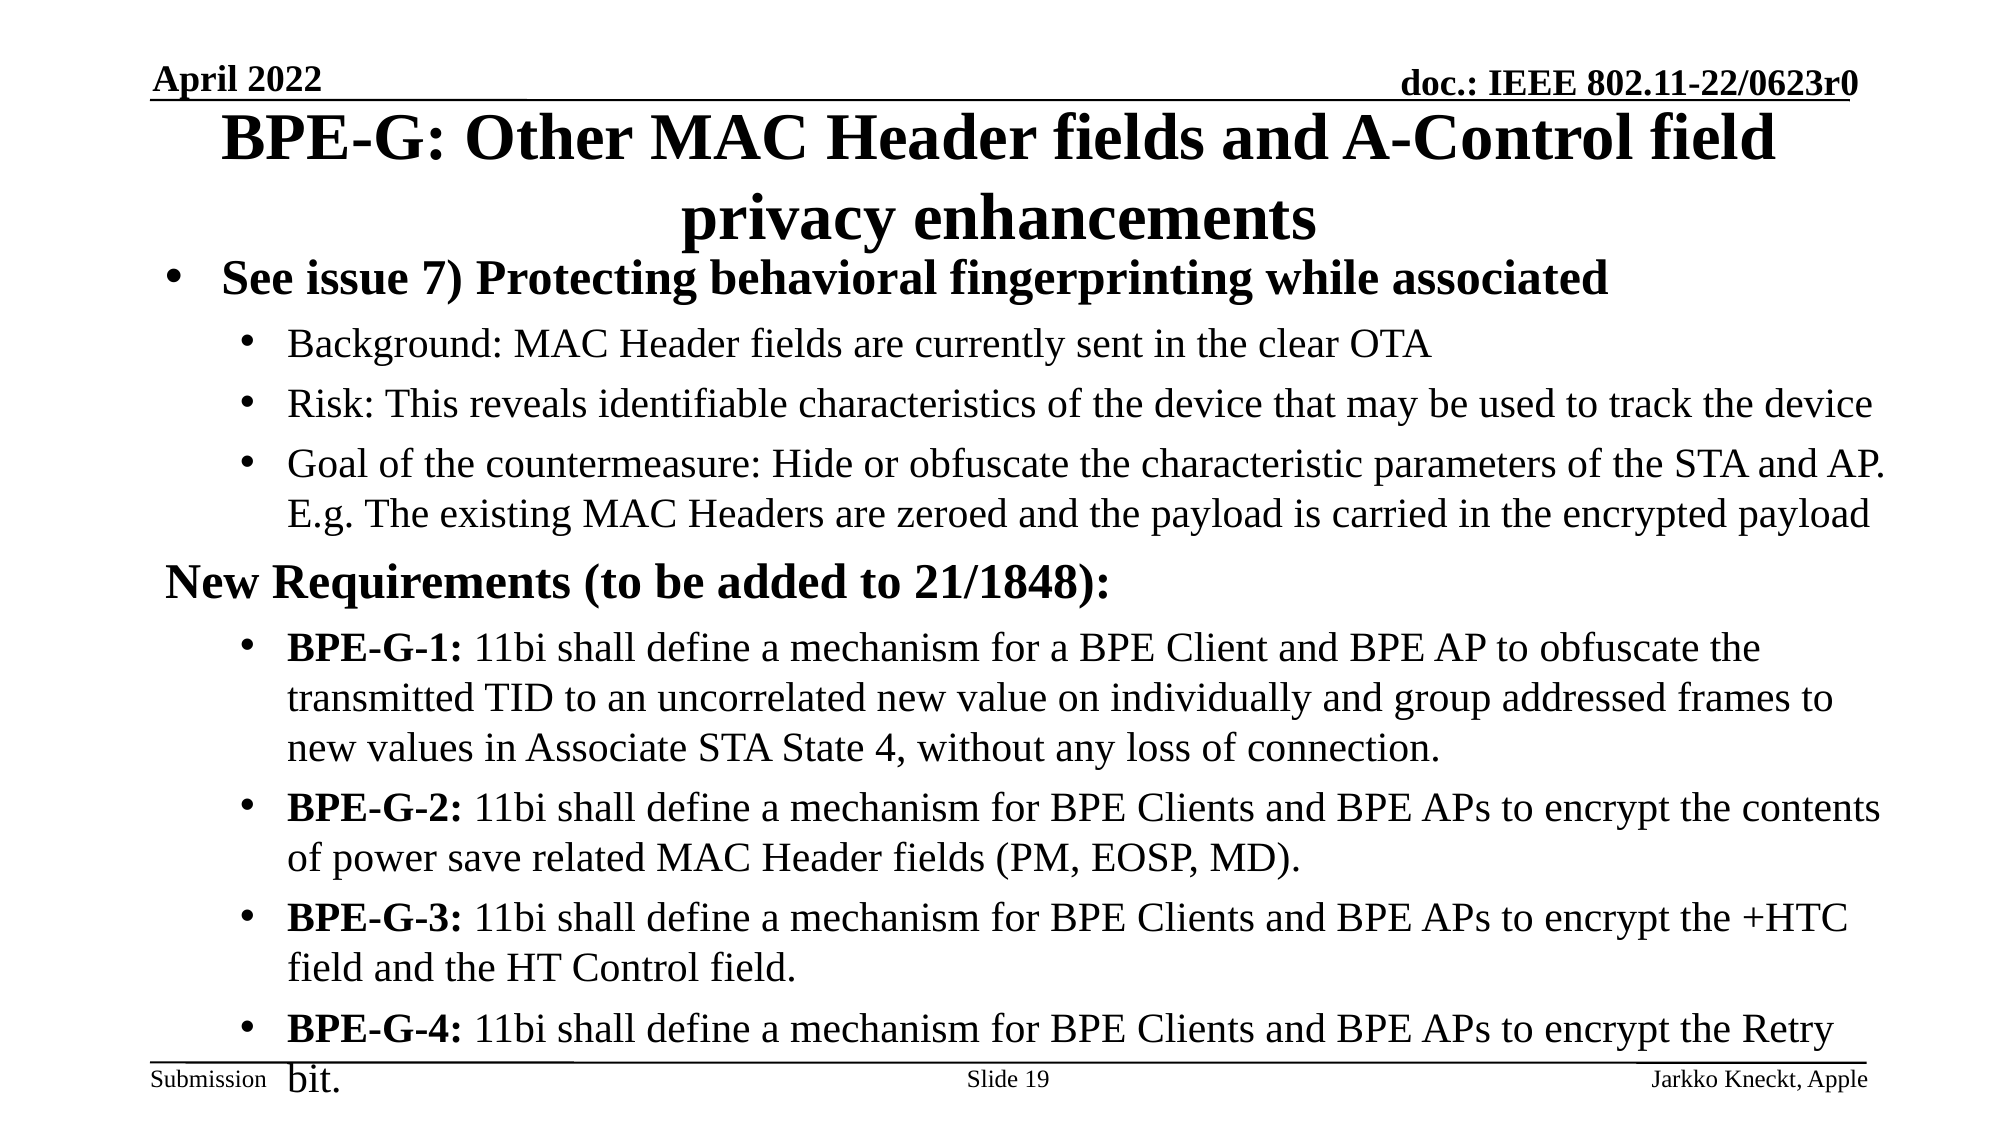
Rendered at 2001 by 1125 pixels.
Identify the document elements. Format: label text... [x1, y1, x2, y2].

title BPE-G: Other MAC Header fields and A-Control field privacy enhancements [149, 124, 1850, 237]
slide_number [152, 54, 563, 100]
footer Jarkko Kneckt, Apple [1171, 1061, 1869, 1093]
list See issue 7) Protecting behavioral fingerprinting while associated Background: MAC Header fields are currently sent in the clear OTA Risk: This reveals identifiable characteristics of the device that may be used to track the device Goal of the countermeasure: Hide or obfuscate the characteristic parameters of the STA and AP. E.g. The existing MAC Headers are zeroed and the payload is carried in the encrypted payload New Requirements (to be added to 21/1848): BPE-G-1: 11bi shall define a mechanism for a BPE Client and BPE AP to obfuscate the transmitted TID to an uncorrelated new value on individually and group addressed frames to new values in Associate STA State 4, without any loss of connection. BPE-G-2: 11bi shall define a mechanism for BPE Clients and BPE APs to encrypt the contents of power save related MAC Header fields (PM, EOSP, MD). BPE-G-3: 11bi shall define a mechanism for BPE Clients and BPE APs to encrypt the +HTC field and the HT Control field. BPE-G-4: 11bi shall define a mechanism for BPE Clients and BPE APs to encrypt the Retry bit. [149, 237, 1913, 1000]
slide_number Slide 19 [950, 1061, 1067, 1123]
